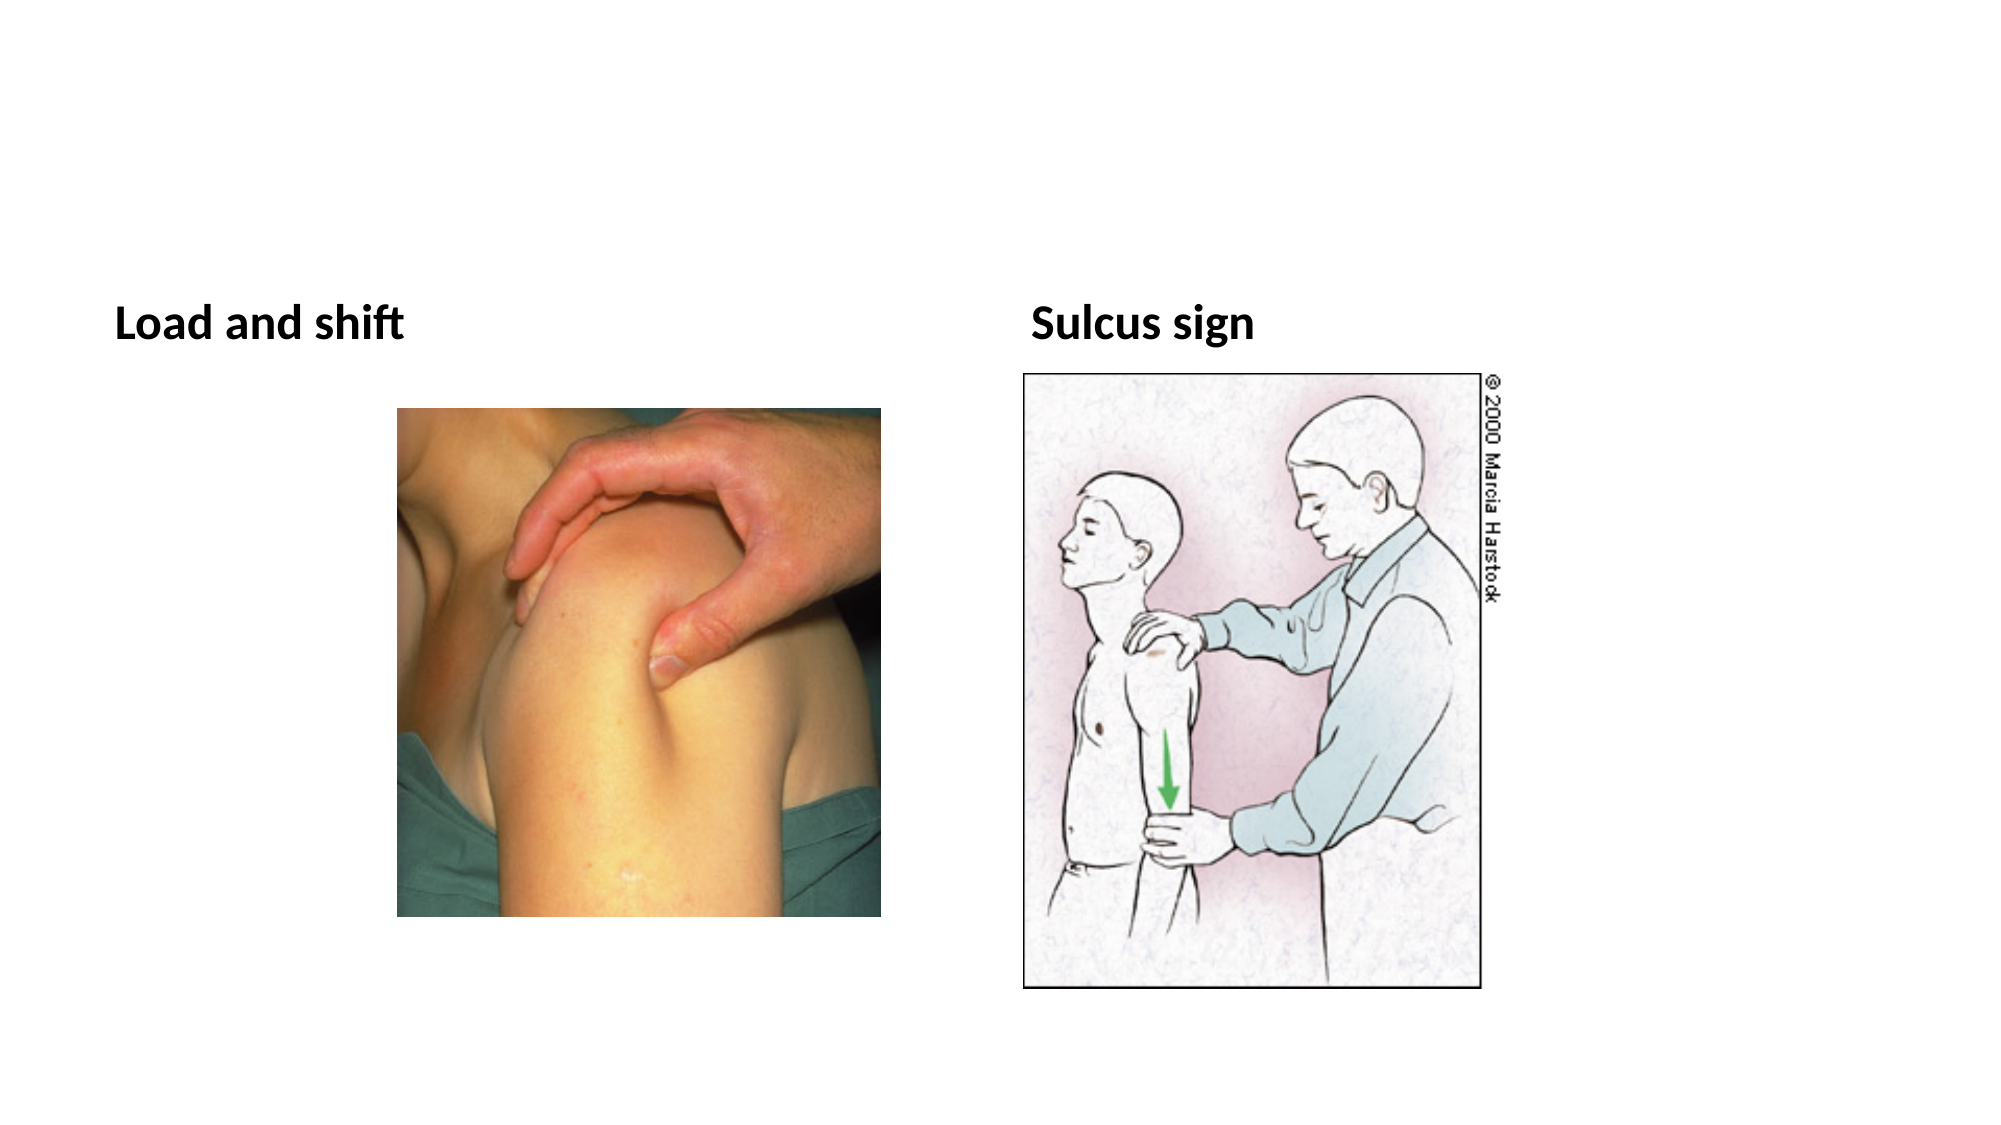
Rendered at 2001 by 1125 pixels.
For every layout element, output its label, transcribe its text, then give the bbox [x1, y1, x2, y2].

list Sulcus sign [1015, 251, 1900, 357]
list Load and shift [99, 251, 984, 357]
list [397, 408, 882, 918]
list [1023, 373, 1503, 989]
